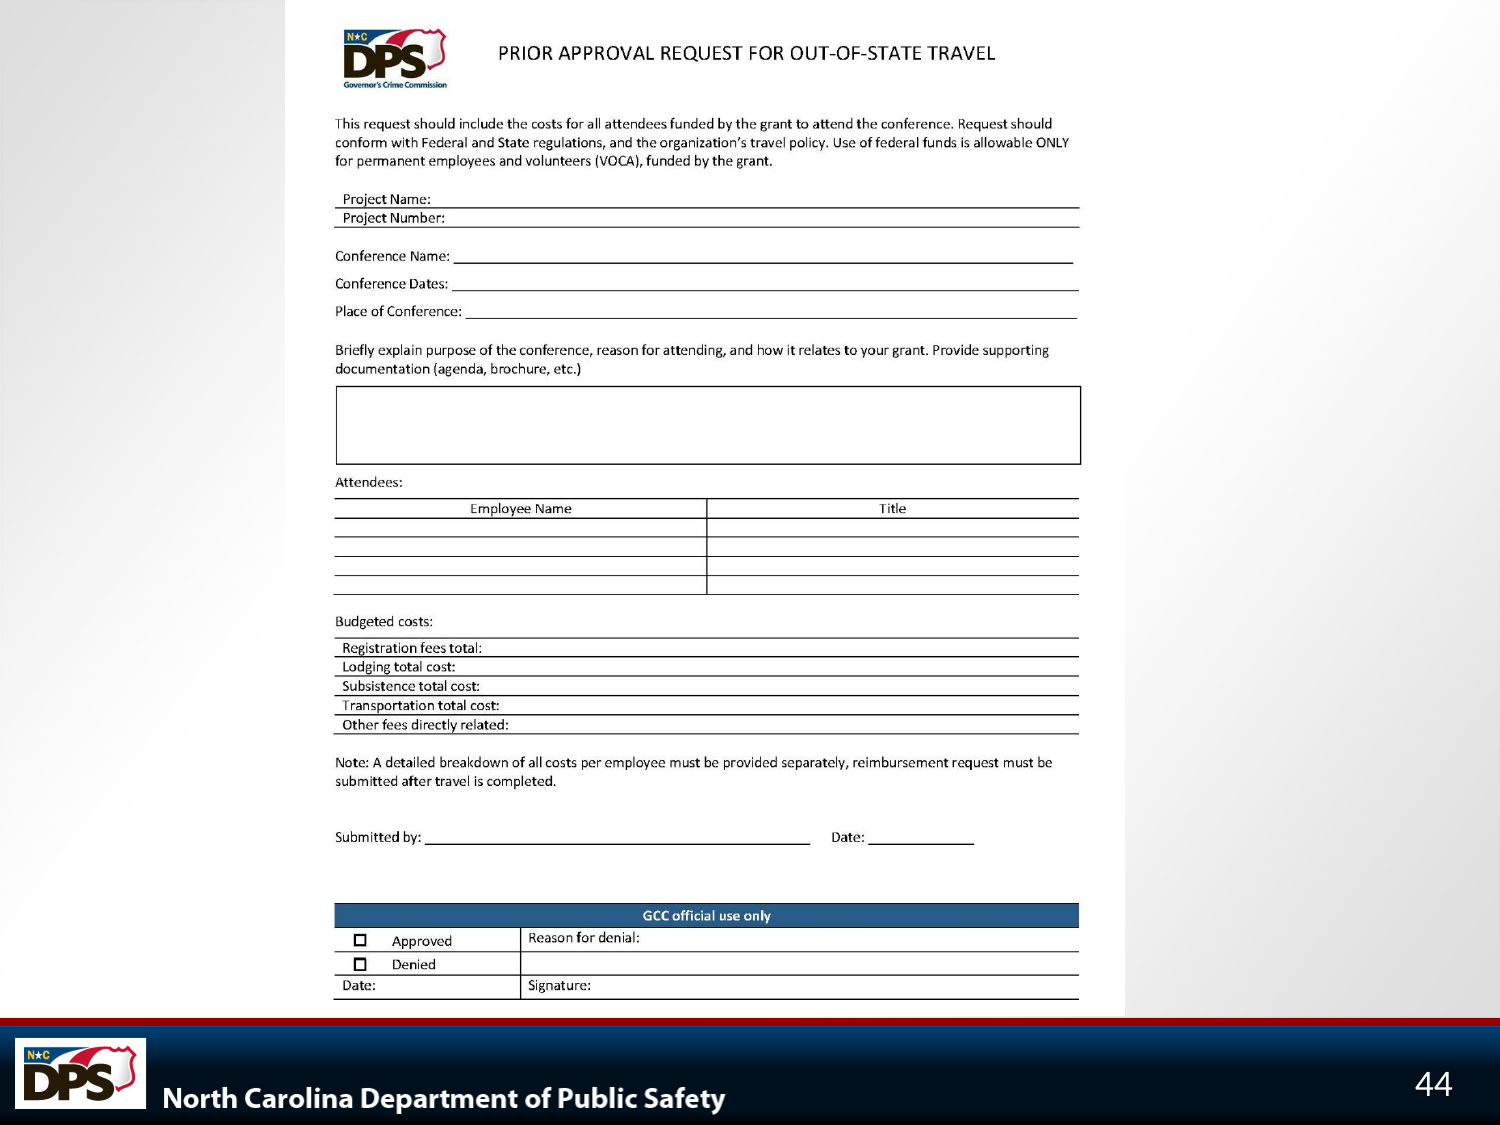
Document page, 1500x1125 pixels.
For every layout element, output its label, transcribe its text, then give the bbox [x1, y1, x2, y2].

picture [0, 0, 1500, 1125]
text_box 44 [1399, 1051, 1479, 1111]
